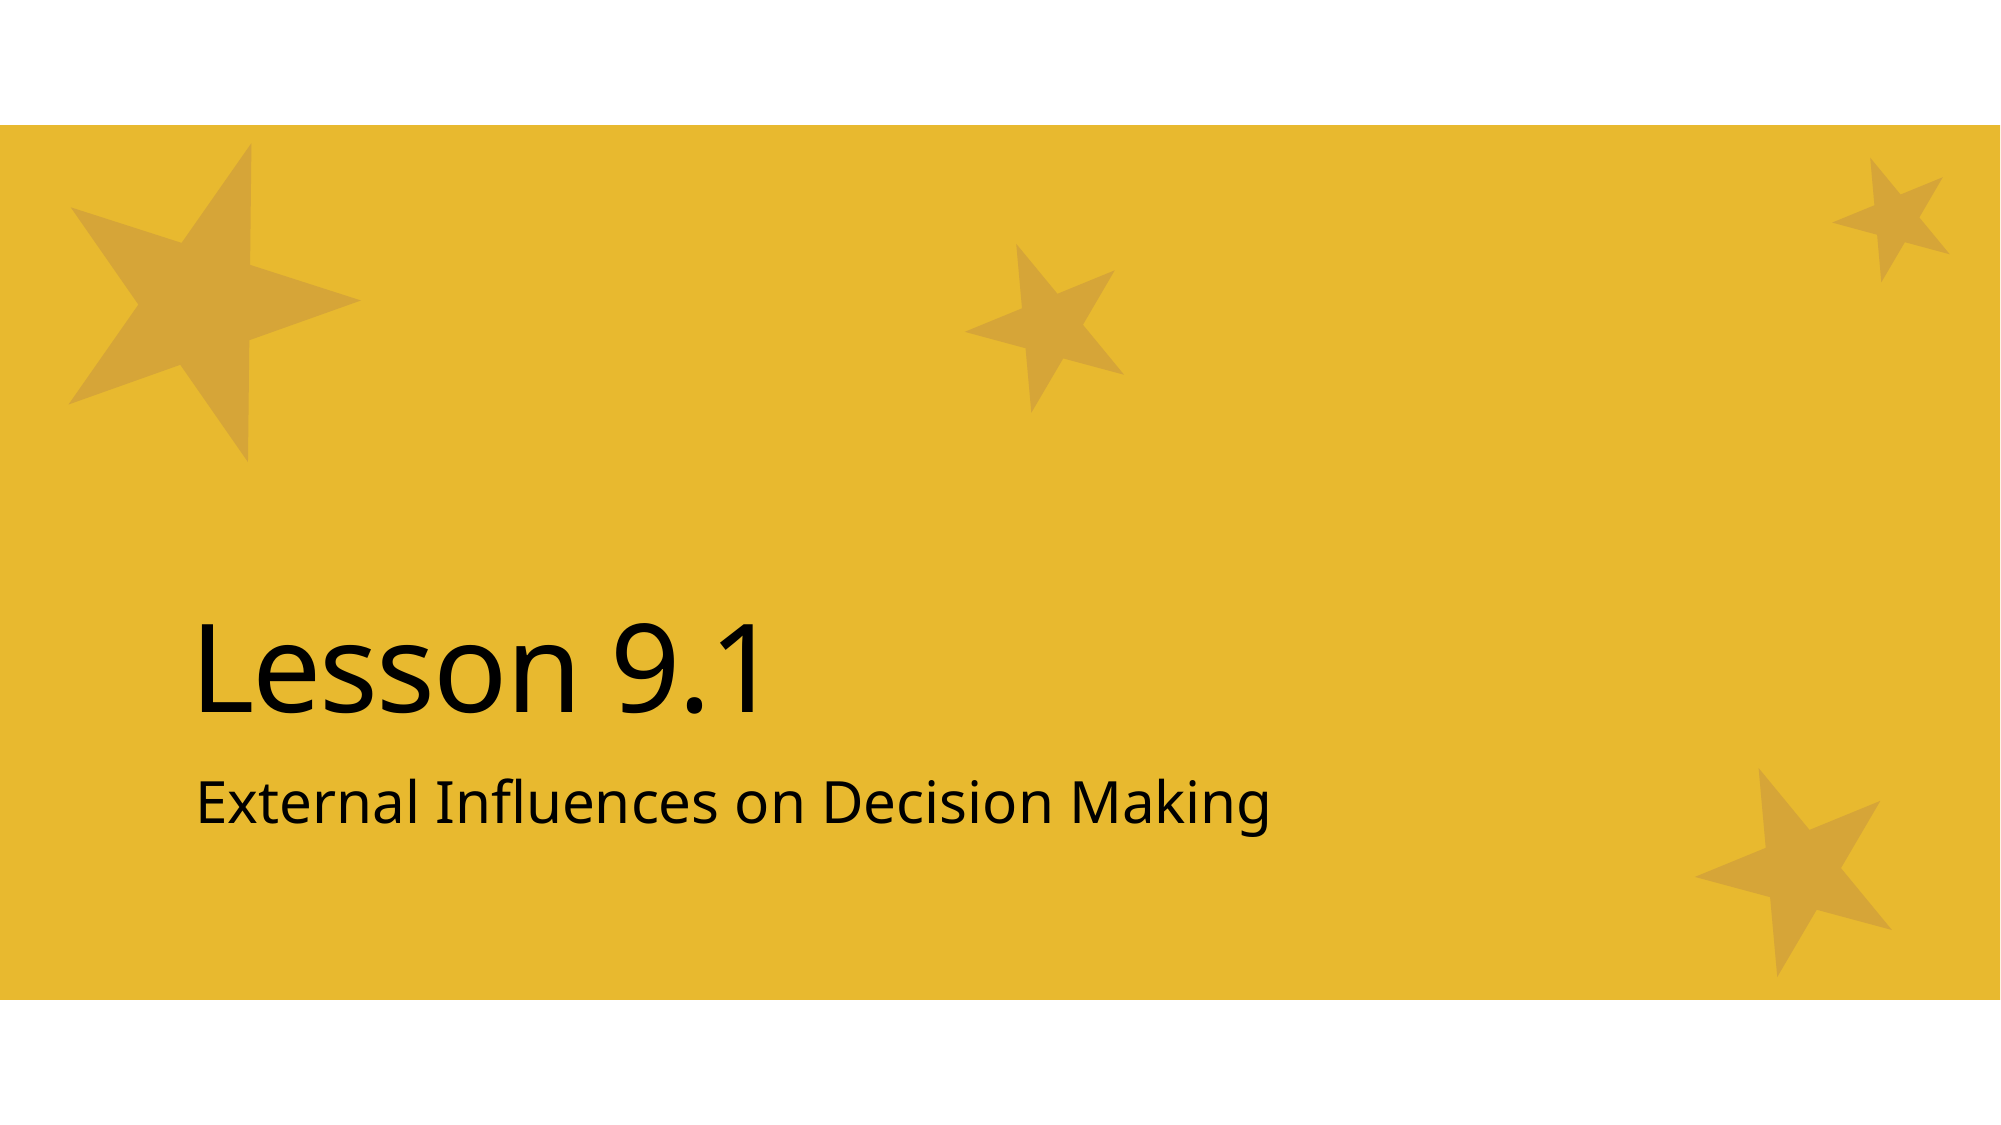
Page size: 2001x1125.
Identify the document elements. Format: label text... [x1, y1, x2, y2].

subtitle External Influences on Decision Making [180, 766, 1381, 917]
title Lesson 9.1 [175, 213, 1761, 747]
